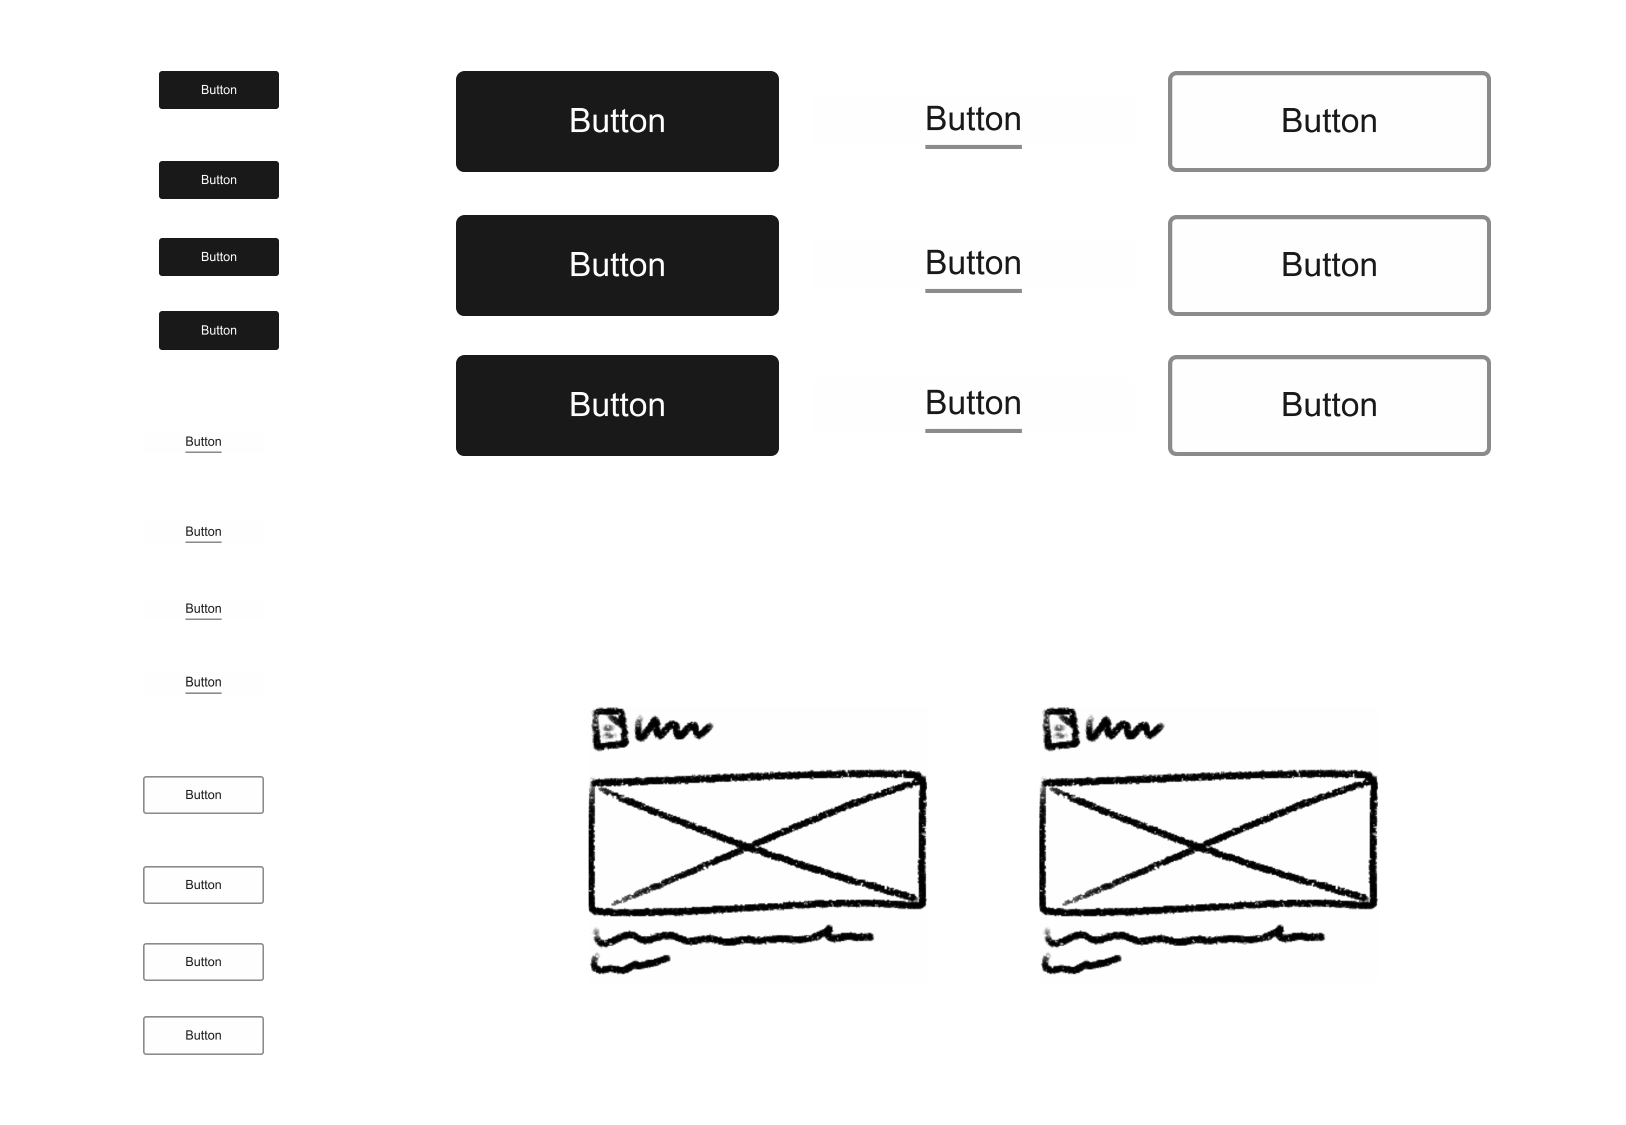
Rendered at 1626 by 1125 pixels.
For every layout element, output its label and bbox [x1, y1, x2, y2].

picture [1168, 355, 1491, 456]
picture [143, 672, 264, 694]
picture [159, 161, 279, 199]
picture [812, 238, 1135, 293]
picture [456, 355, 779, 456]
picture [143, 776, 264, 815]
picture [143, 1016, 264, 1055]
picture [1168, 71, 1491, 173]
picture [588, 707, 928, 982]
picture [1168, 215, 1491, 316]
picture [143, 432, 264, 453]
picture [159, 311, 279, 350]
picture [456, 71, 779, 173]
picture [159, 71, 279, 109]
picture [143, 599, 264, 620]
picture [143, 522, 264, 543]
picture [143, 943, 264, 982]
picture [1039, 707, 1379, 982]
picture [456, 215, 779, 316]
picture [812, 378, 1135, 433]
picture [143, 866, 264, 904]
picture [812, 94, 1135, 150]
picture [159, 238, 279, 276]
